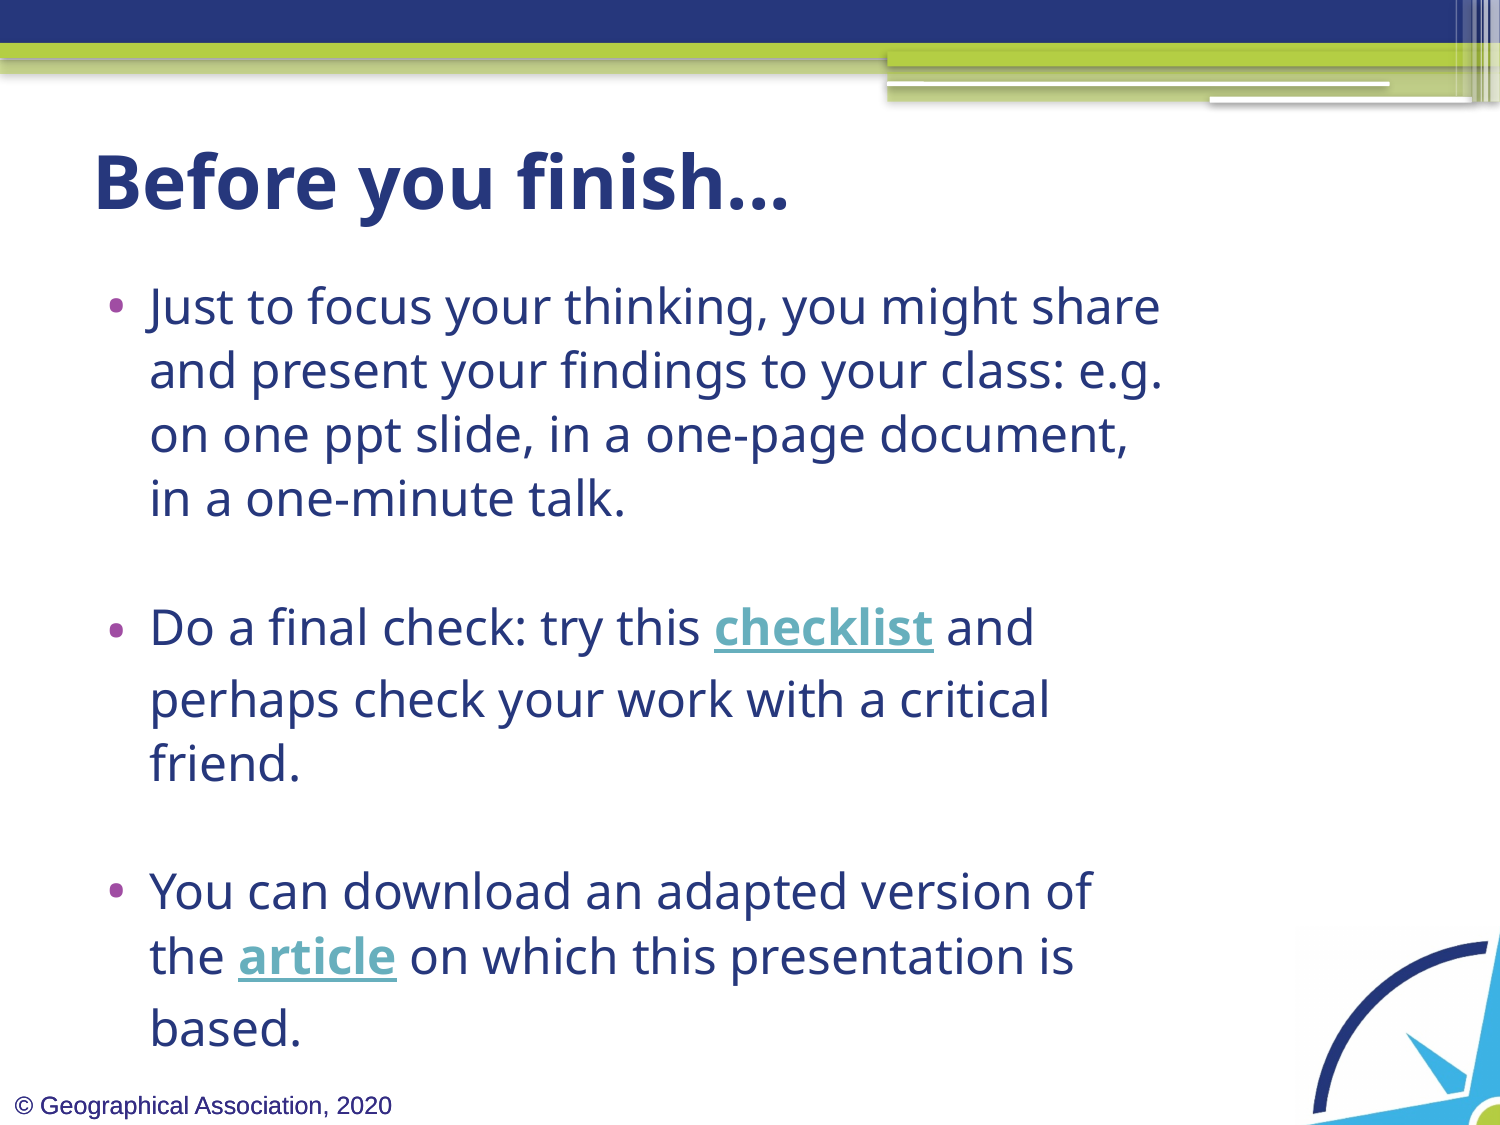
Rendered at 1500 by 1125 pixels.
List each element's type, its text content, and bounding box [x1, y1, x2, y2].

picture [1296, 927, 1500, 1125]
title Before you finish... [77, 91, 1428, 267]
list Just to focus your thinking, you might share and present your findings to your class: e.g. on one ppt slide, in a one-page document, in a one-minute talk. Do a final check: try this checklist and perhaps check your work with a critical friend. You can download an adapted version of the article on which this presentation is based. [75, 262, 1188, 1071]
text_box © Geographical Association, 2020 [0, 1082, 431, 1125]
